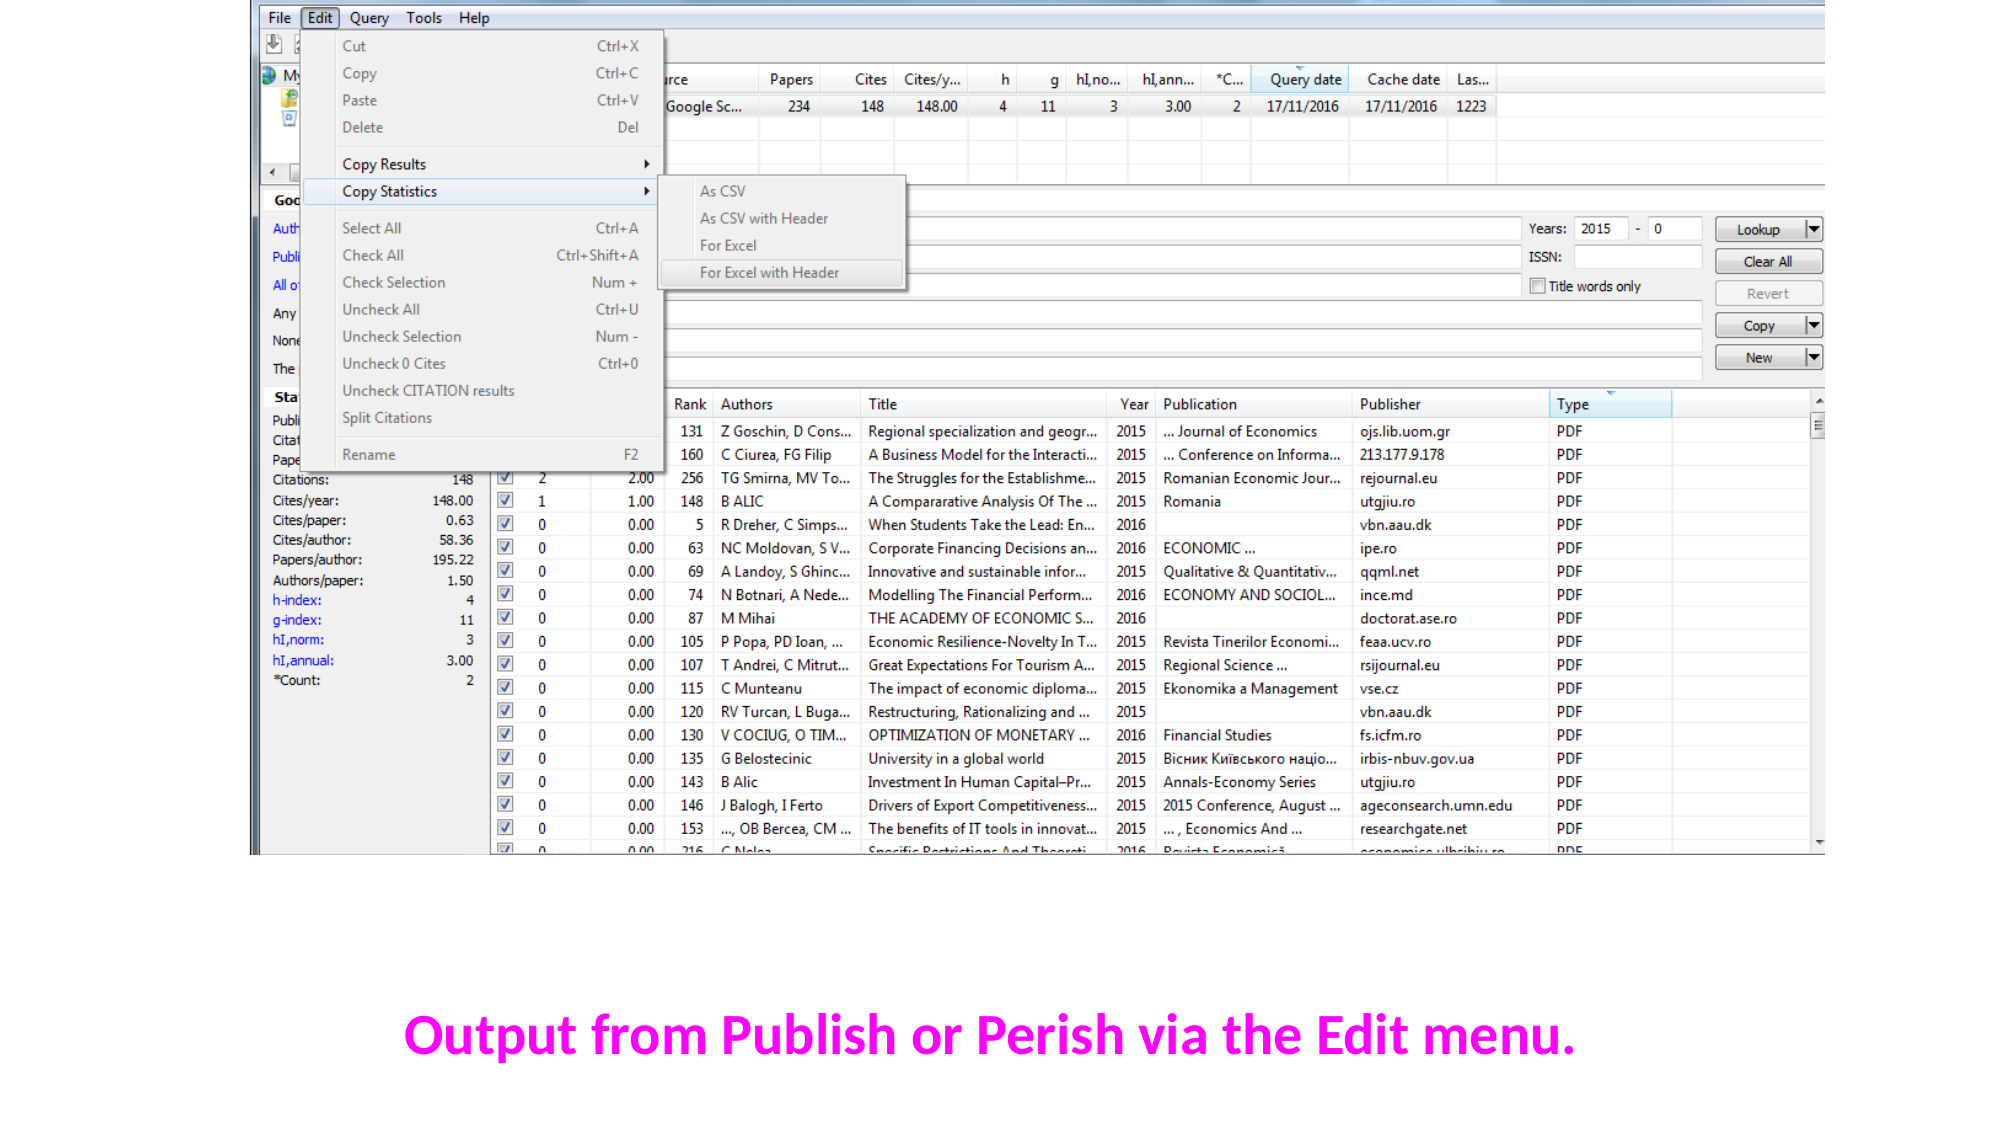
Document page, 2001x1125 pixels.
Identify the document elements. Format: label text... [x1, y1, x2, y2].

title Output from Publish or Perish via the Edit menu. [241, 937, 1742, 1125]
picture [249, 0, 1826, 855]
